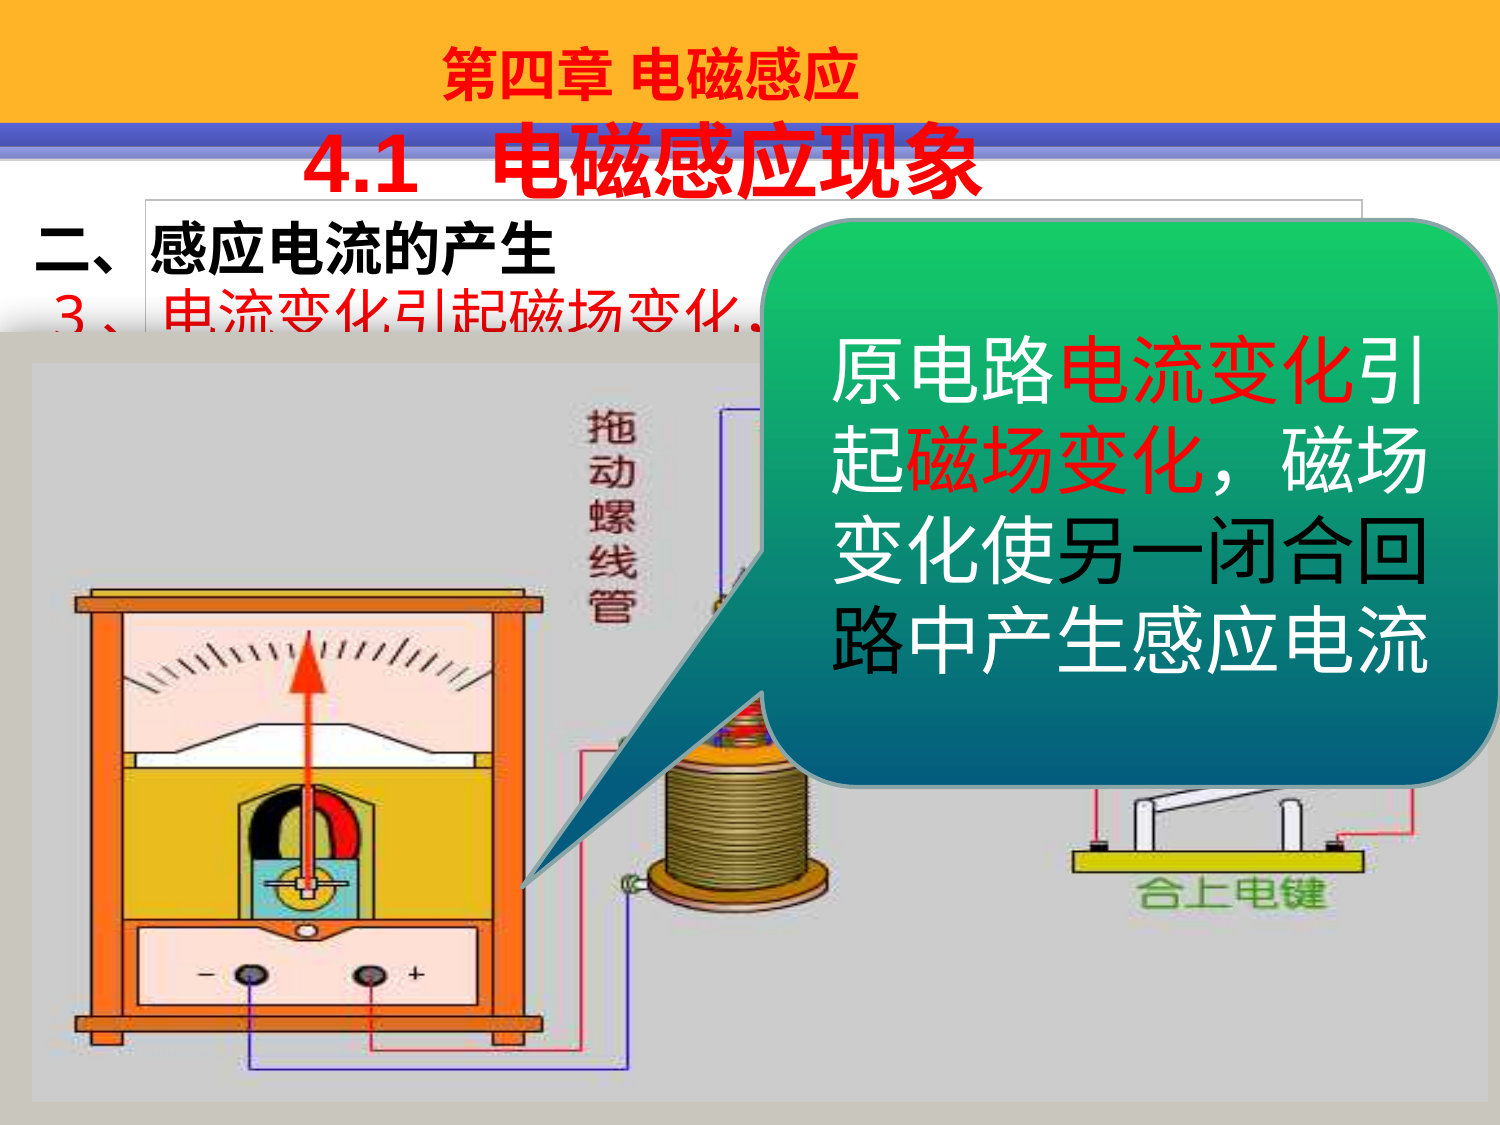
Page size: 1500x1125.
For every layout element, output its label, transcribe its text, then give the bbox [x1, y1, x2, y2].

picture [31, 362, 1489, 1103]
text_box 二、感应电流的产生 [18, 204, 690, 290]
picture [459, 56, 472, 63]
text_box 4.1 电磁感应现象 [289, 101, 1081, 217]
picture [472, 68, 484, 72]
picture [641, 62, 652, 67]
picture [660, 86, 677, 93]
picture [449, 90, 465, 101]
picture [660, 62, 671, 67]
picture [0, 0, 1500, 122]
picture [641, 74, 652, 79]
picture [660, 74, 671, 79]
picture [474, 56, 484, 63]
text_box 原电路电流变化引起磁场变化，磁场变化使另一闭合回路中产生感应电流 [759, 217, 1500, 736]
picture [449, 56, 458, 63]
text_box 3、电流变化引起磁场变化，磁场变化产生电流： [39, 272, 769, 304]
